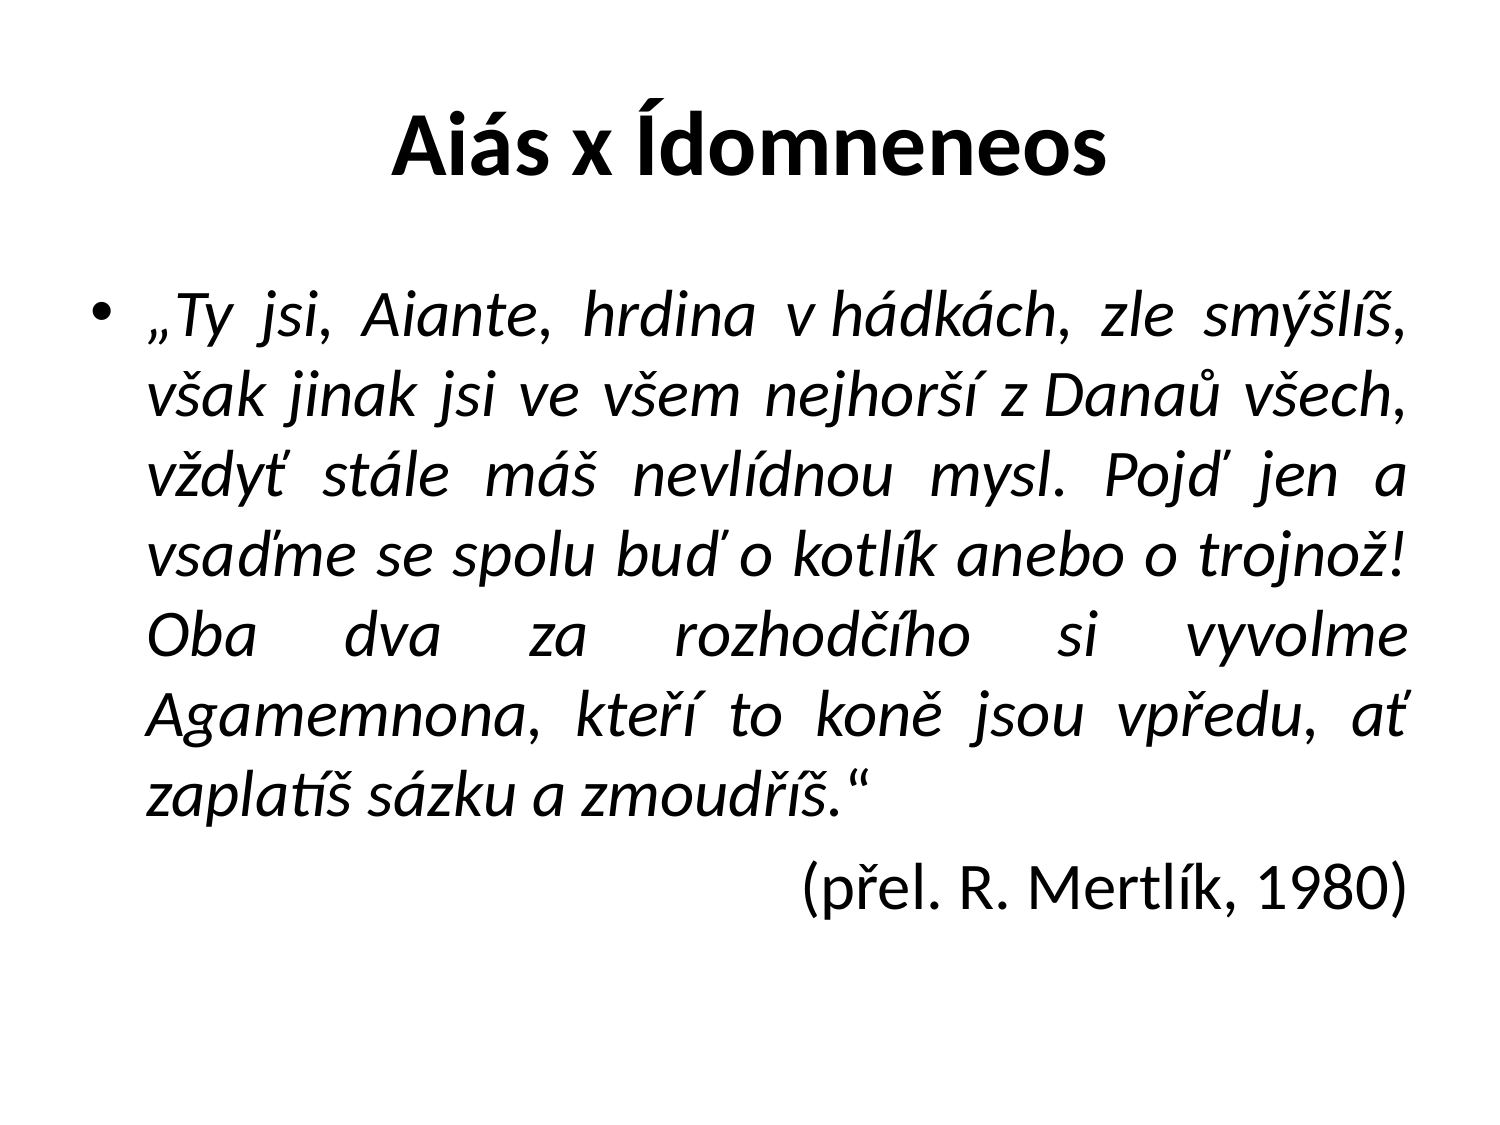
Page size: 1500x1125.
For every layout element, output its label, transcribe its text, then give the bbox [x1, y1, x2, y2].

list „Ty jsi, Aiante, hrdina v hádkách, zle smýšlíš, však jinak jsi ve všem nejhorší z Danaů všech, vždyť stále máš nevlídnou mysl. Pojď jen a vsaďme se spolu buď o kotlík anebo o trojnož! Oba dva za rozhodčího si vyvolme Agamemnona, kteří to koně jsou vpředu, ať zaplatíš sázku a zmoudříš.“ (přel. R. Mertlík, 1980) [75, 262, 1425, 1005]
title Aiás x Ídomneneos [75, 45, 1425, 233]
